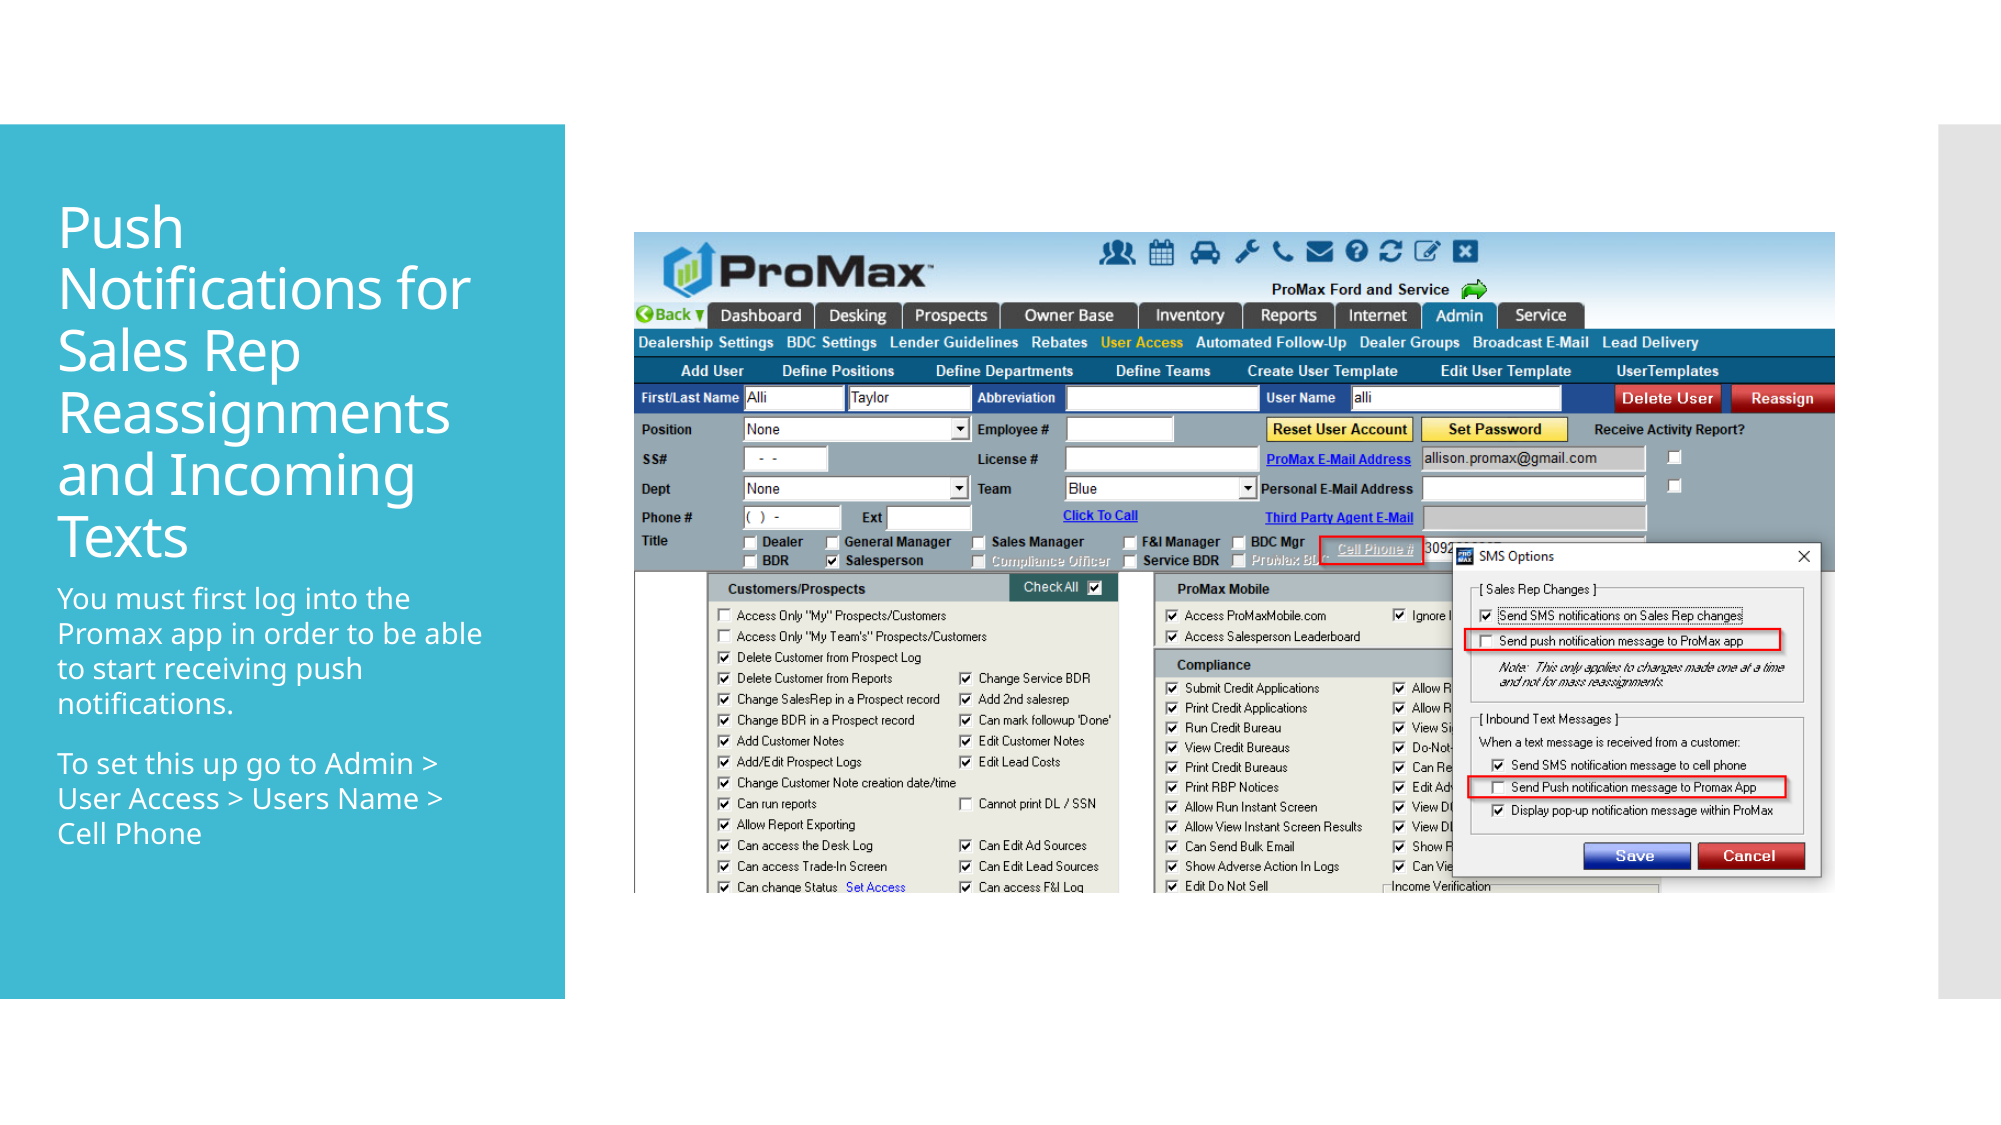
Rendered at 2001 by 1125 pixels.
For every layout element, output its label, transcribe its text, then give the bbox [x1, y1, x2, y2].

title Push Notifications for Sales Rep Reassignments and Incoming Texts [41, 187, 507, 573]
list You must first log into the Promax app in order to be able to start receiving push notifications. To set this up go to Admin > User Access > Users Name > Cell Phone [41, 573, 507, 955]
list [634, 232, 1835, 893]
